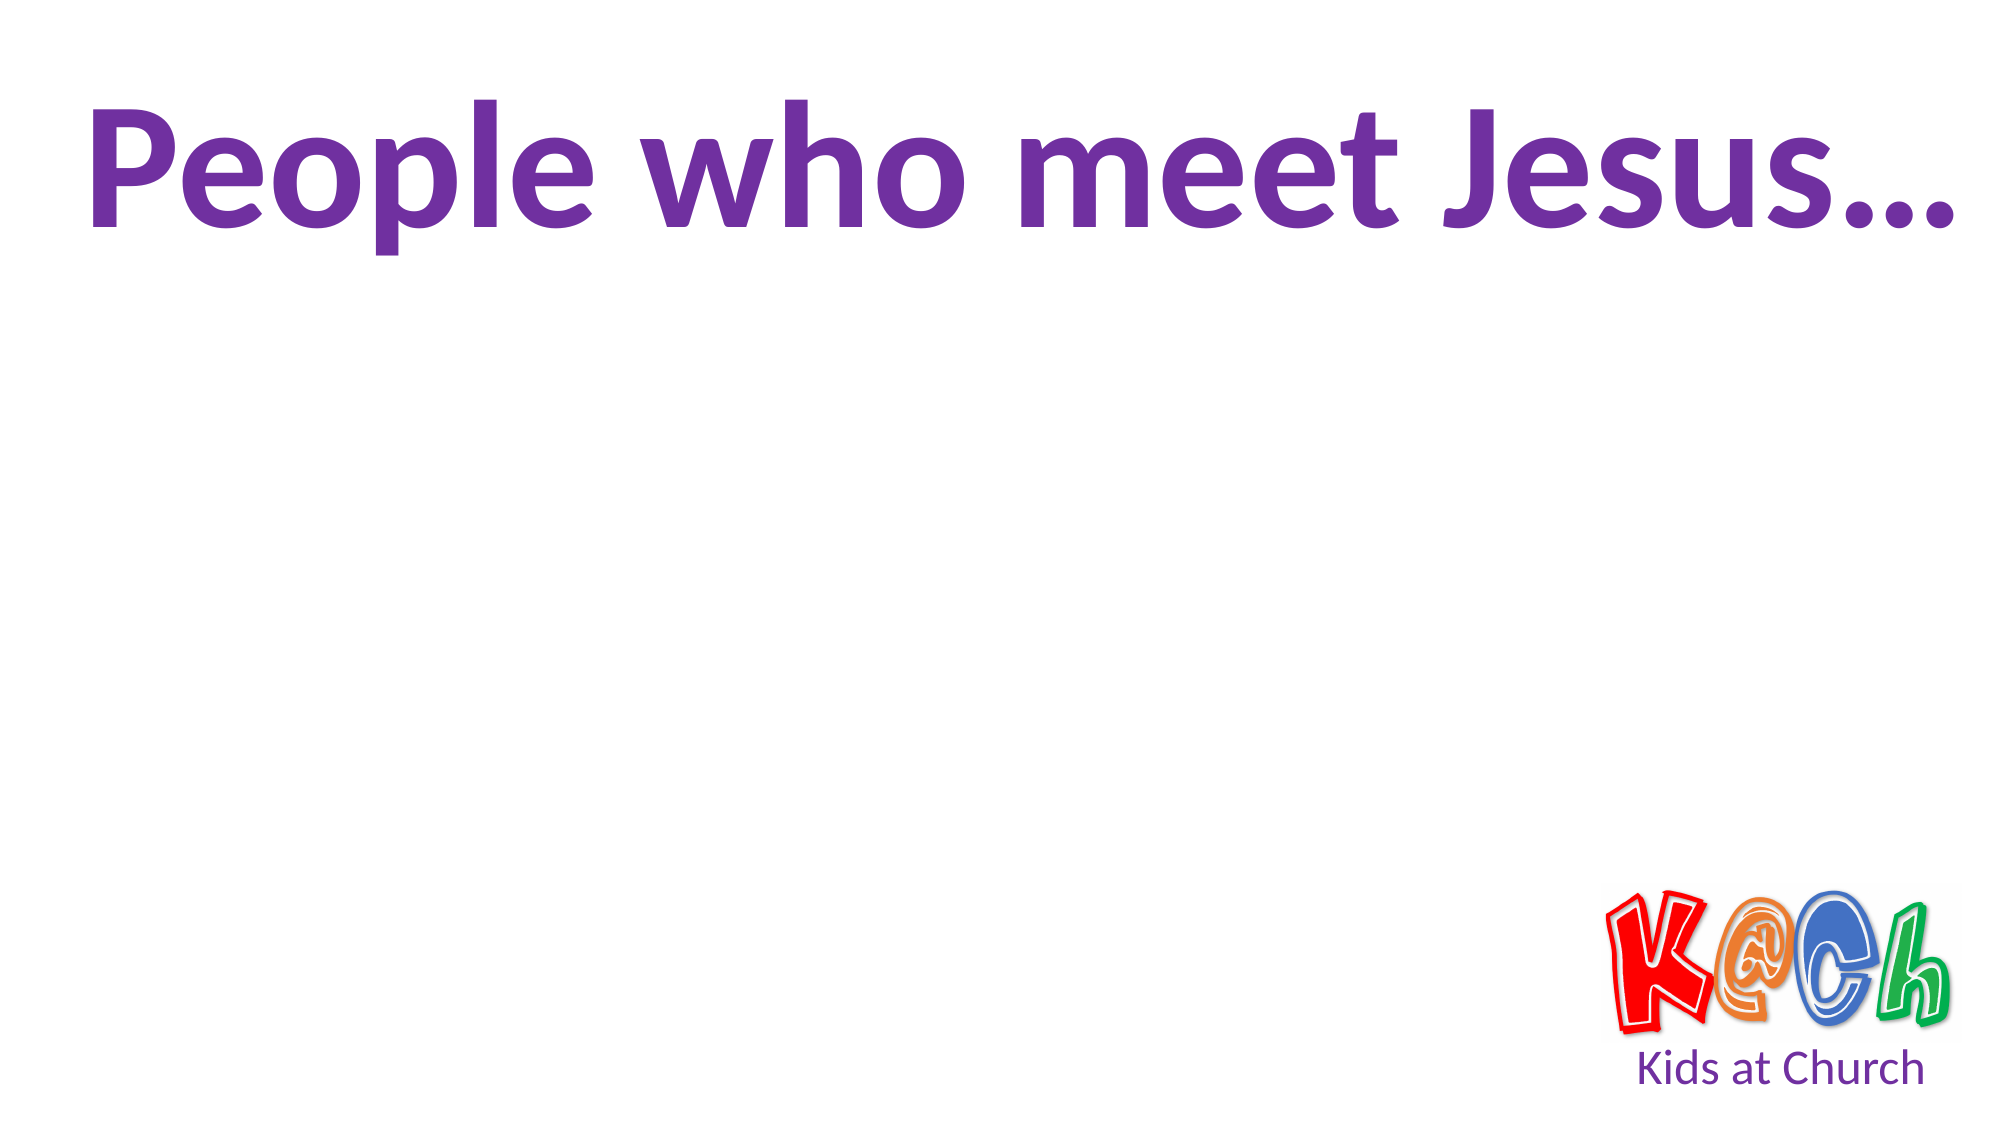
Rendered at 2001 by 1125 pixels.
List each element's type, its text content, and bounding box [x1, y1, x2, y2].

picture [1601, 883, 1962, 1043]
text_box Kids at Church [1621, 1043, 1942, 1103]
title People who meet Jesus… [68, 59, 2000, 278]
